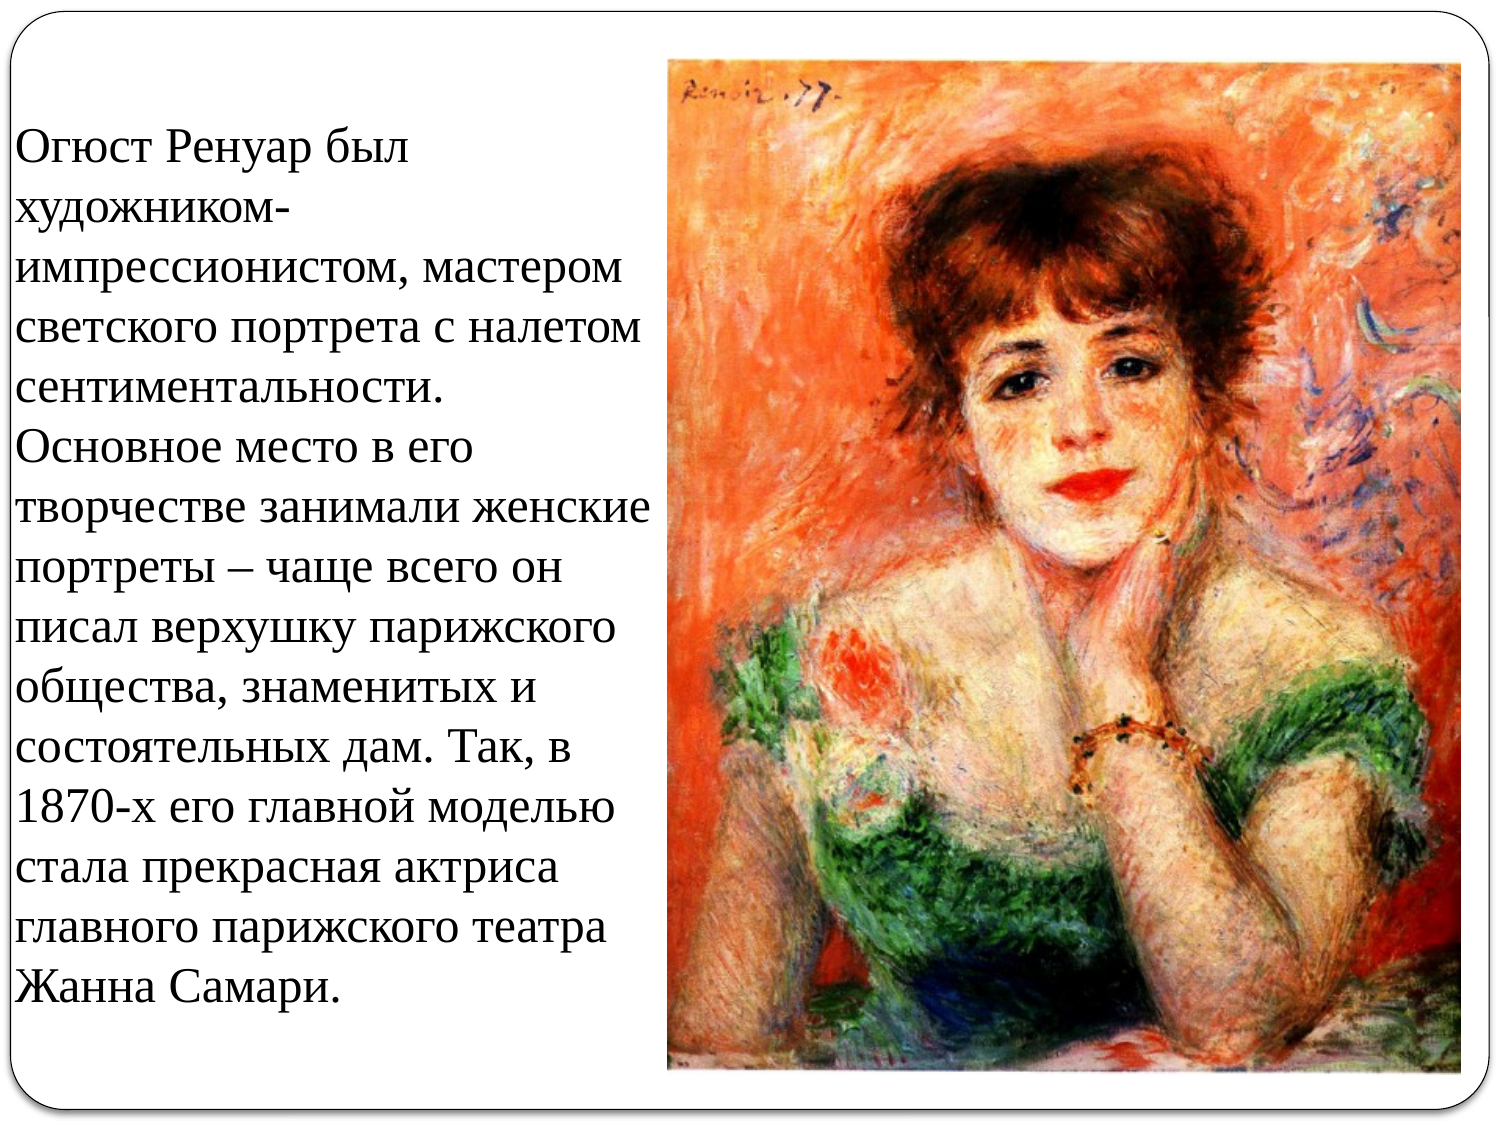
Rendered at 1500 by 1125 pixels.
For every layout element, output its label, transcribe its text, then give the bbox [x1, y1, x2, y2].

text_box Огюст Ренуар был художником-импрессионистом, мастером светского портрета с налетом сентиментальности. Основное место в его творчестве занимали женские портреты – чаще всего он писал верхушку парижского общества, знаменитых и состоятельных дам. Так, в 1870-х его главной моделью стала прекрасная актриса главного парижского театра Жанна Самари. [0, 105, 661, 1021]
picture [667, 58, 1461, 1075]
